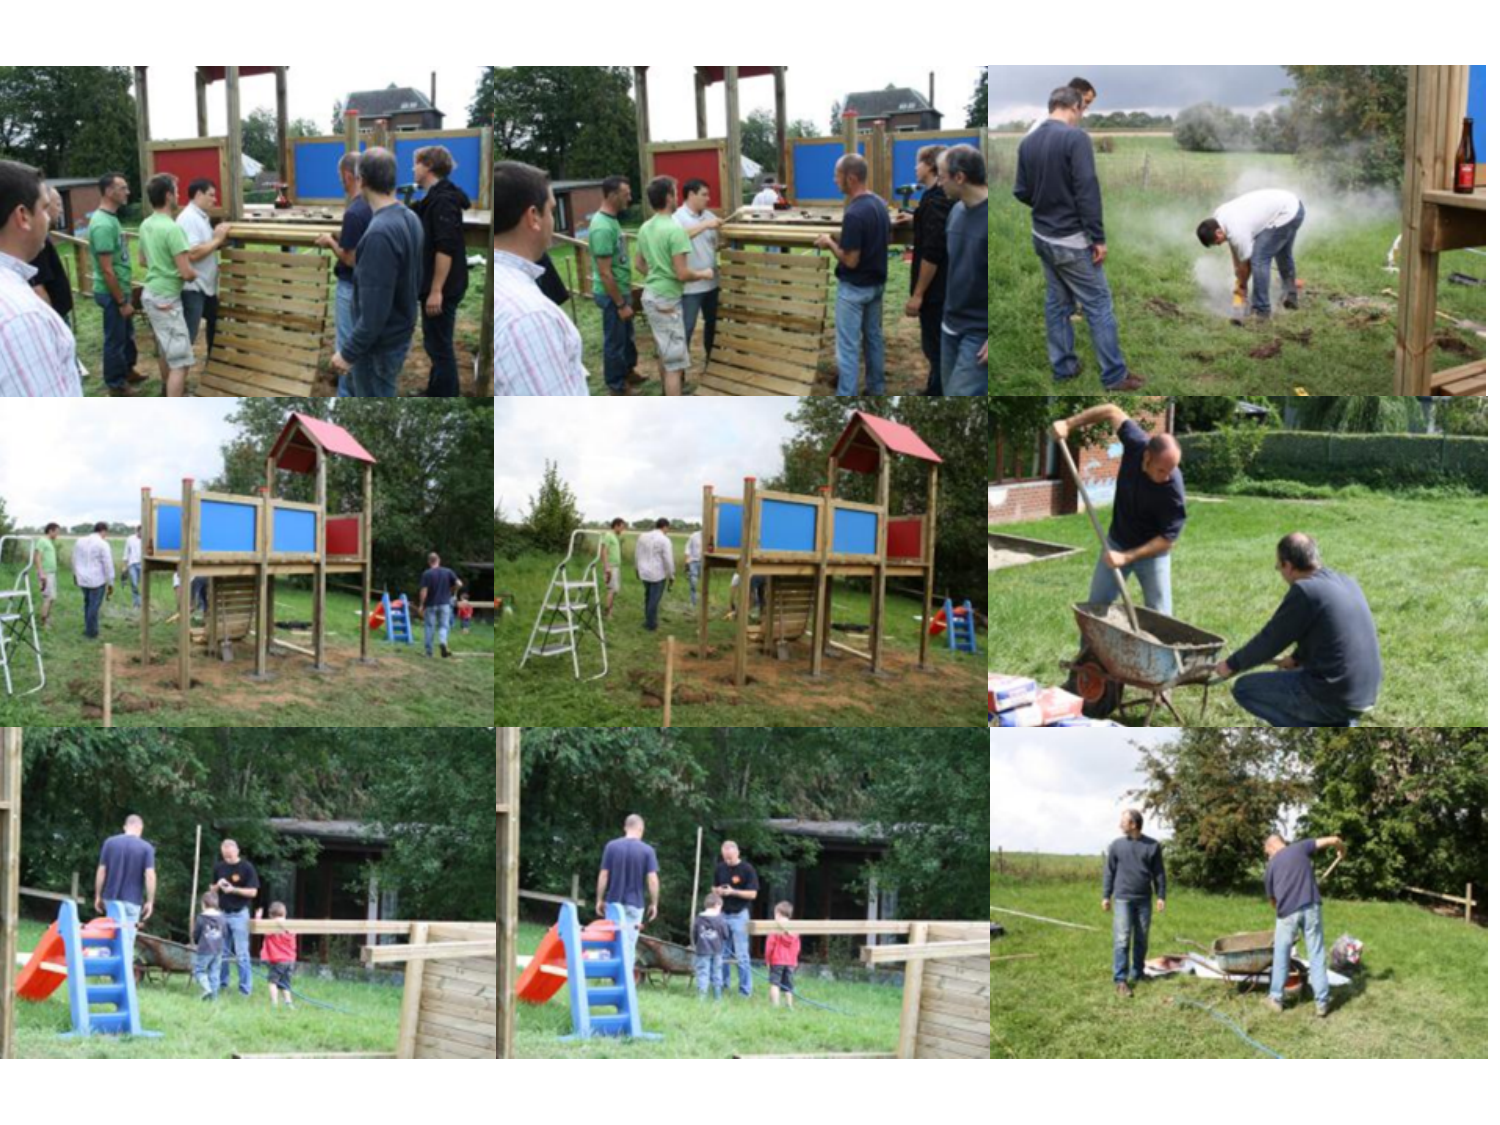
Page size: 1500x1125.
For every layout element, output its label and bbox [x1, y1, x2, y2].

picture [0, 65, 1488, 1059]
